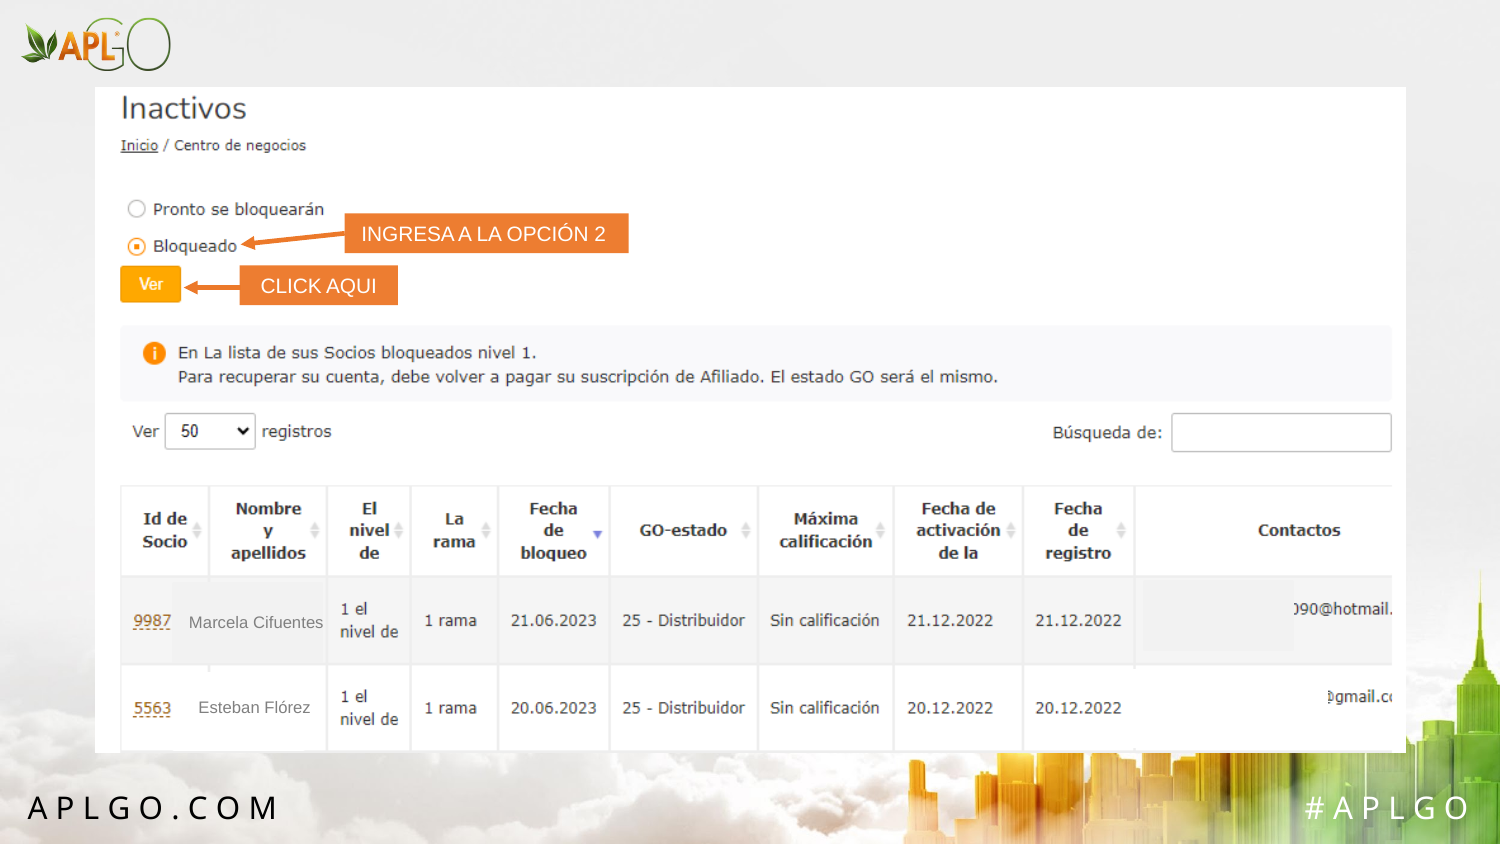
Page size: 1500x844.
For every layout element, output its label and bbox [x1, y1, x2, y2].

text_box [240, 233, 345, 245]
picture [0, 0, 1500, 844]
